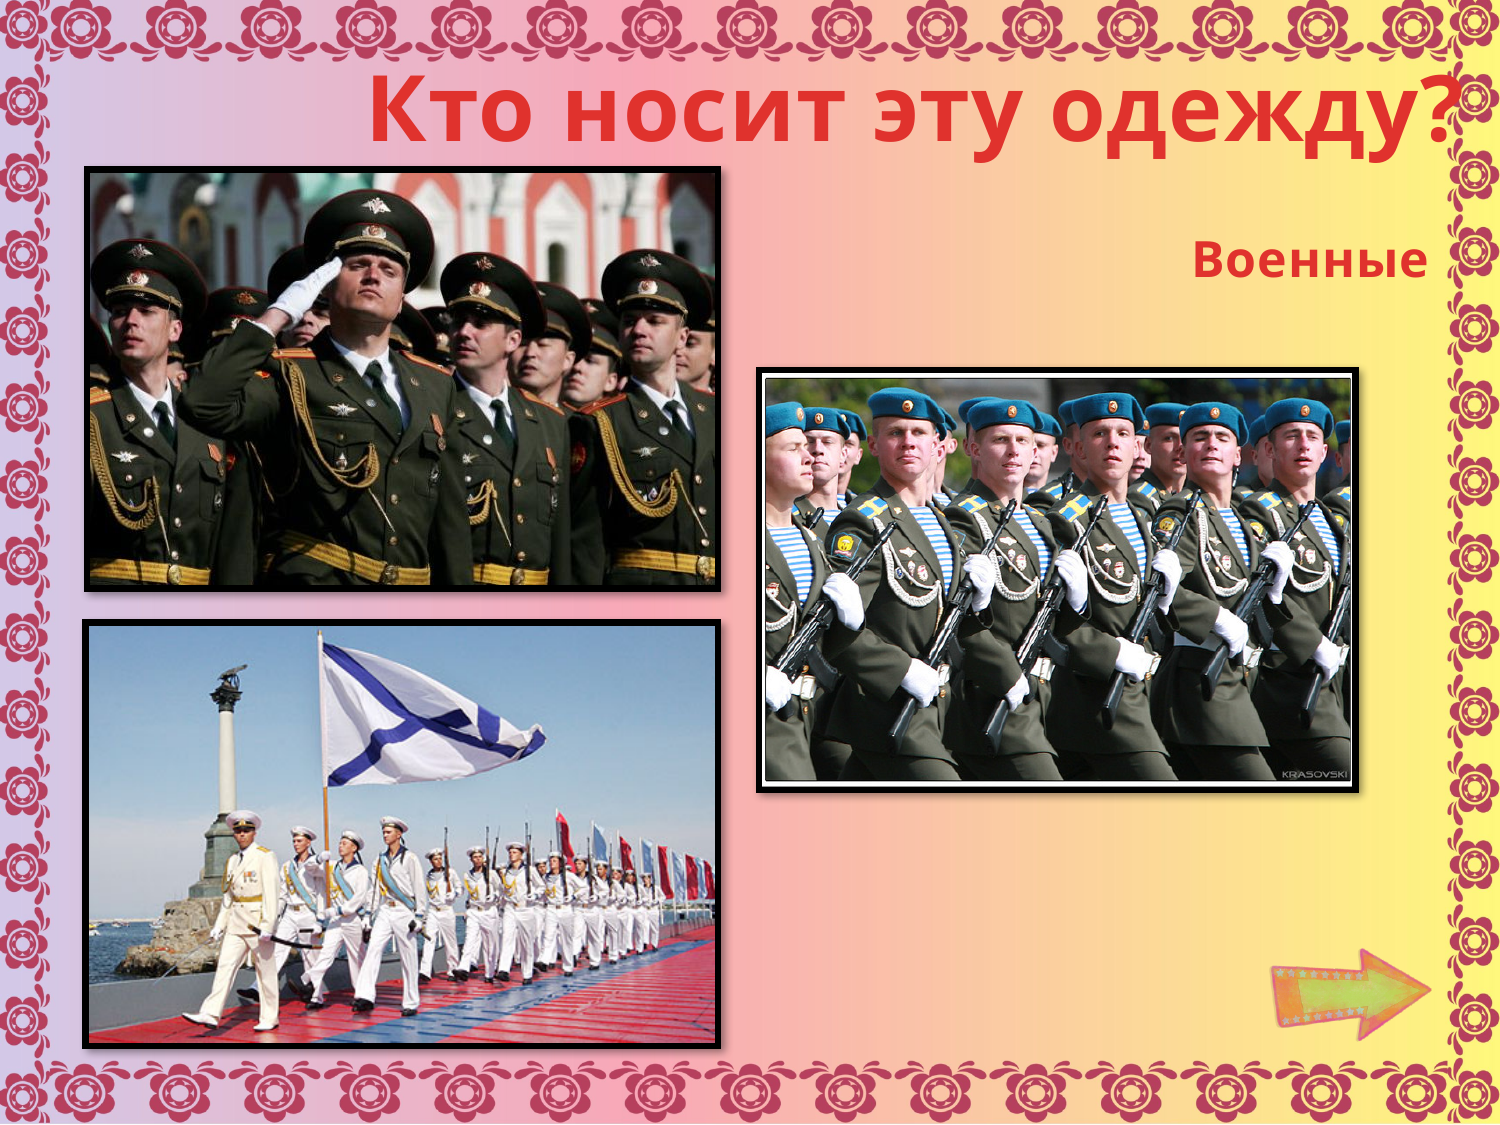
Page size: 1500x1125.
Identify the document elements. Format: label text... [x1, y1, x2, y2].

picture [88, 625, 715, 1044]
picture [89, 172, 715, 586]
text_box Военные [1176, 219, 1445, 295]
picture [1265, 940, 1436, 1047]
text_box Кто носит эту одежду? [350, 42, 1481, 168]
picture [761, 372, 1353, 788]
